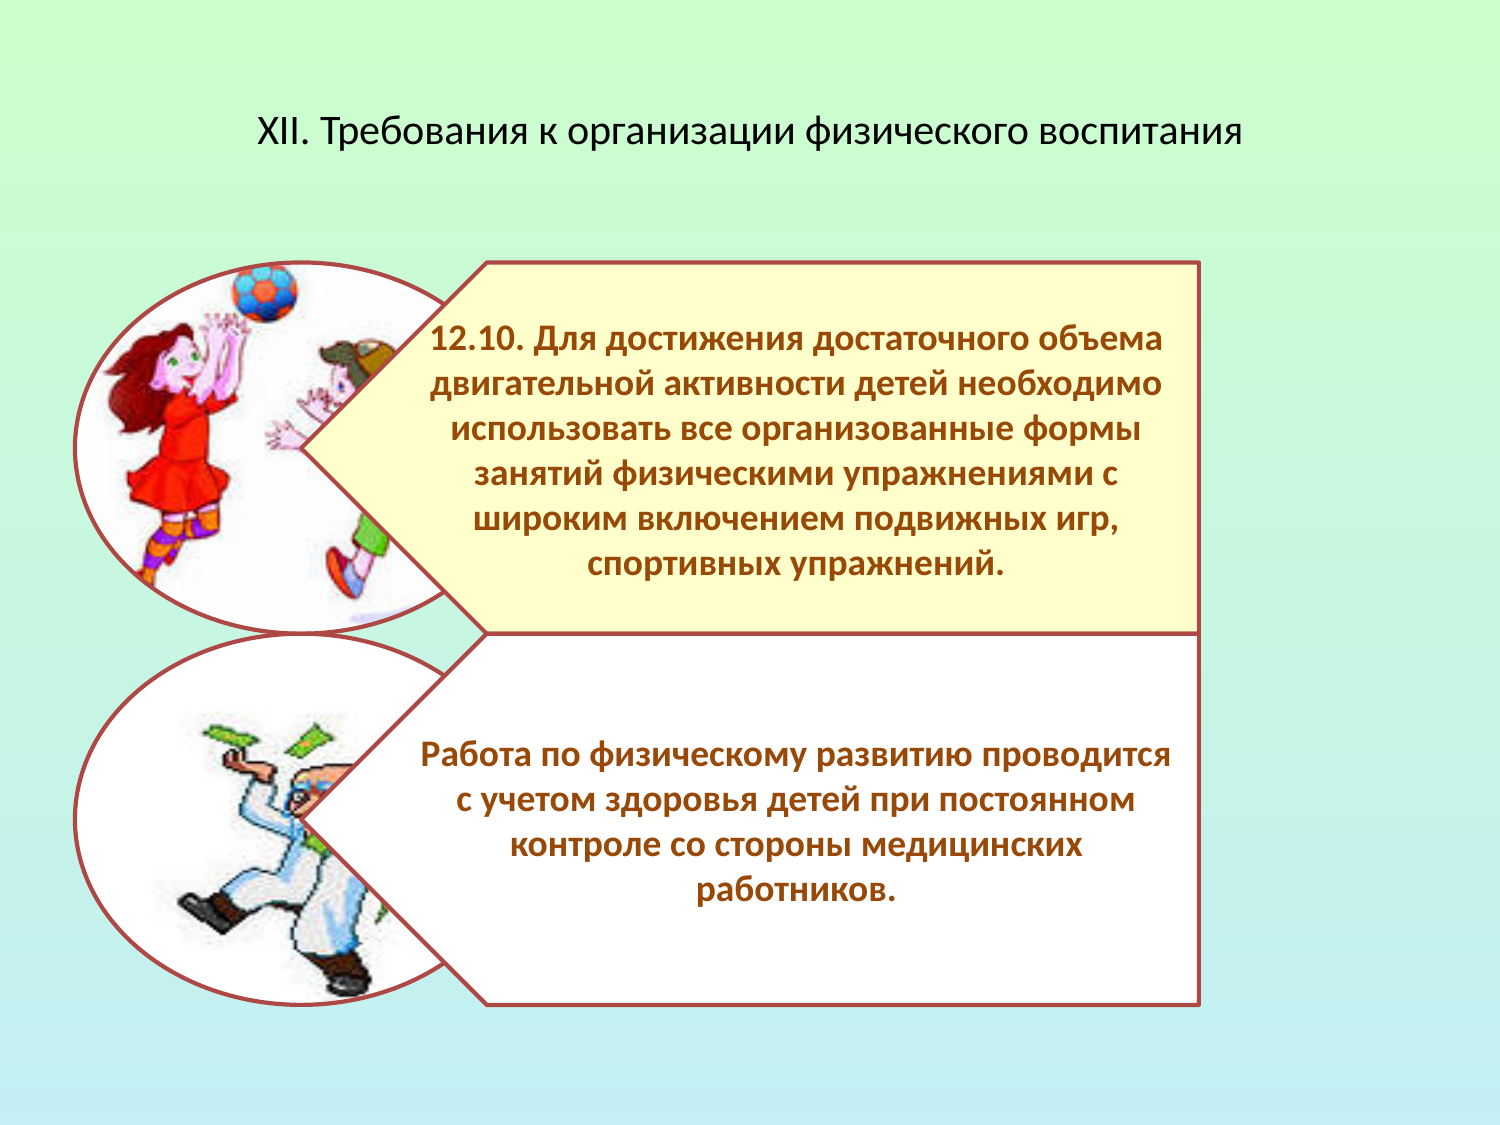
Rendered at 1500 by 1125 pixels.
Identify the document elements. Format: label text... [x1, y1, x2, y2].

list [74, 262, 1426, 1006]
title XII. Требования к организации физического воспитания [75, 45, 1425, 233]
